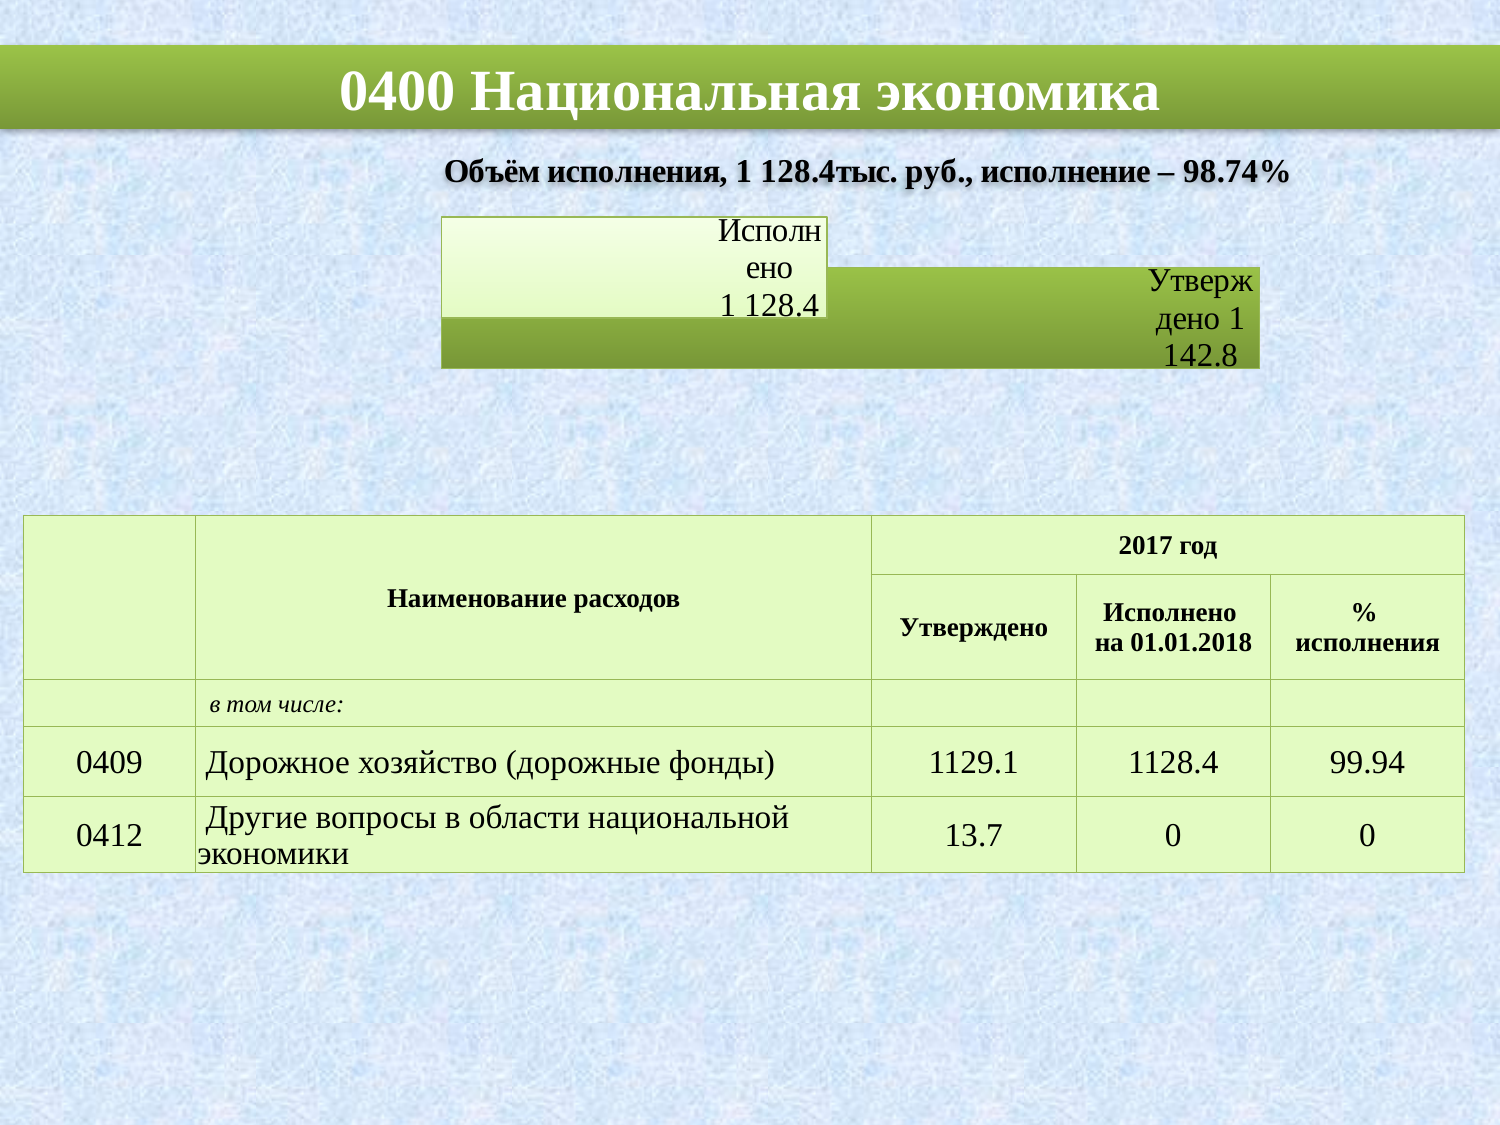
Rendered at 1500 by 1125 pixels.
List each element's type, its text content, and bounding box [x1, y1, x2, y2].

picture [0, 0, 1500, 44]
title 0400 Национальная экономика [0, 44, 1500, 130]
table_cell 13.7 [872, 797, 1076, 872]
table_cell Дорожное хозяйство (дорожные фонды) [196, 727, 871, 796]
table_cell [24, 680, 195, 726]
table_cell 0 [1271, 797, 1464, 872]
table_header Наименование расходов [196, 516, 871, 679]
table_cell [1271, 680, 1464, 726]
table_cell Исполнено на 01.01.2018 [1077, 575, 1270, 679]
table_cell % исполнения [1271, 575, 1464, 679]
table_cell 1128.4 [1077, 727, 1270, 796]
table_cell 0412 [24, 797, 195, 872]
table_cell 99.94 [1271, 727, 1464, 796]
table_cell 0 [1077, 797, 1270, 872]
table_cell [872, 680, 1076, 726]
picture [0, 130, 1500, 1125]
table_cell 0409 [24, 727, 195, 796]
table_cell Утверждено [872, 575, 1076, 679]
table_cell 1129.1 [872, 727, 1076, 796]
table_cell Другие вопросы в области национальной экономики [196, 797, 871, 872]
table_header [24, 516, 195, 679]
chart [422, 128, 1464, 458]
table_header 2017 год [872, 516, 1464, 574]
table_cell [1077, 680, 1270, 726]
table_cell в том числе: [196, 680, 871, 726]
